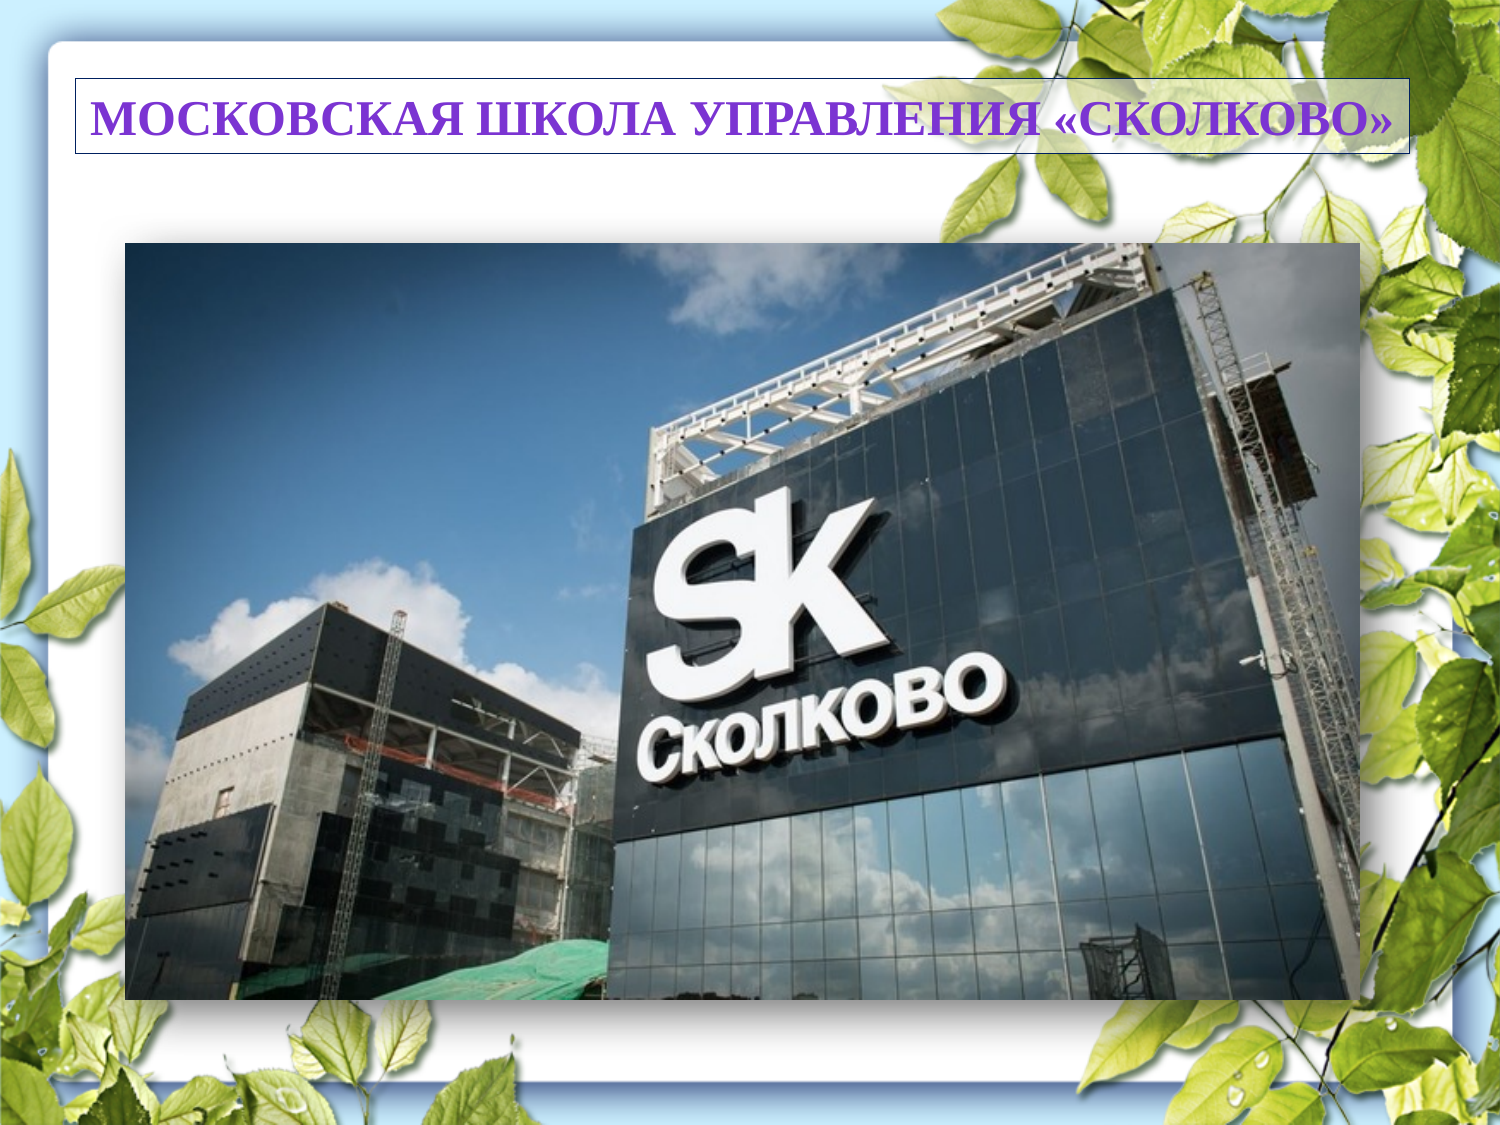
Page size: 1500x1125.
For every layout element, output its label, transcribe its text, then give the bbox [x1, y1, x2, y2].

picture [0, 0, 1500, 1125]
text_box Московская школа управления «СКОЛКОВО» [75, 78, 1410, 154]
